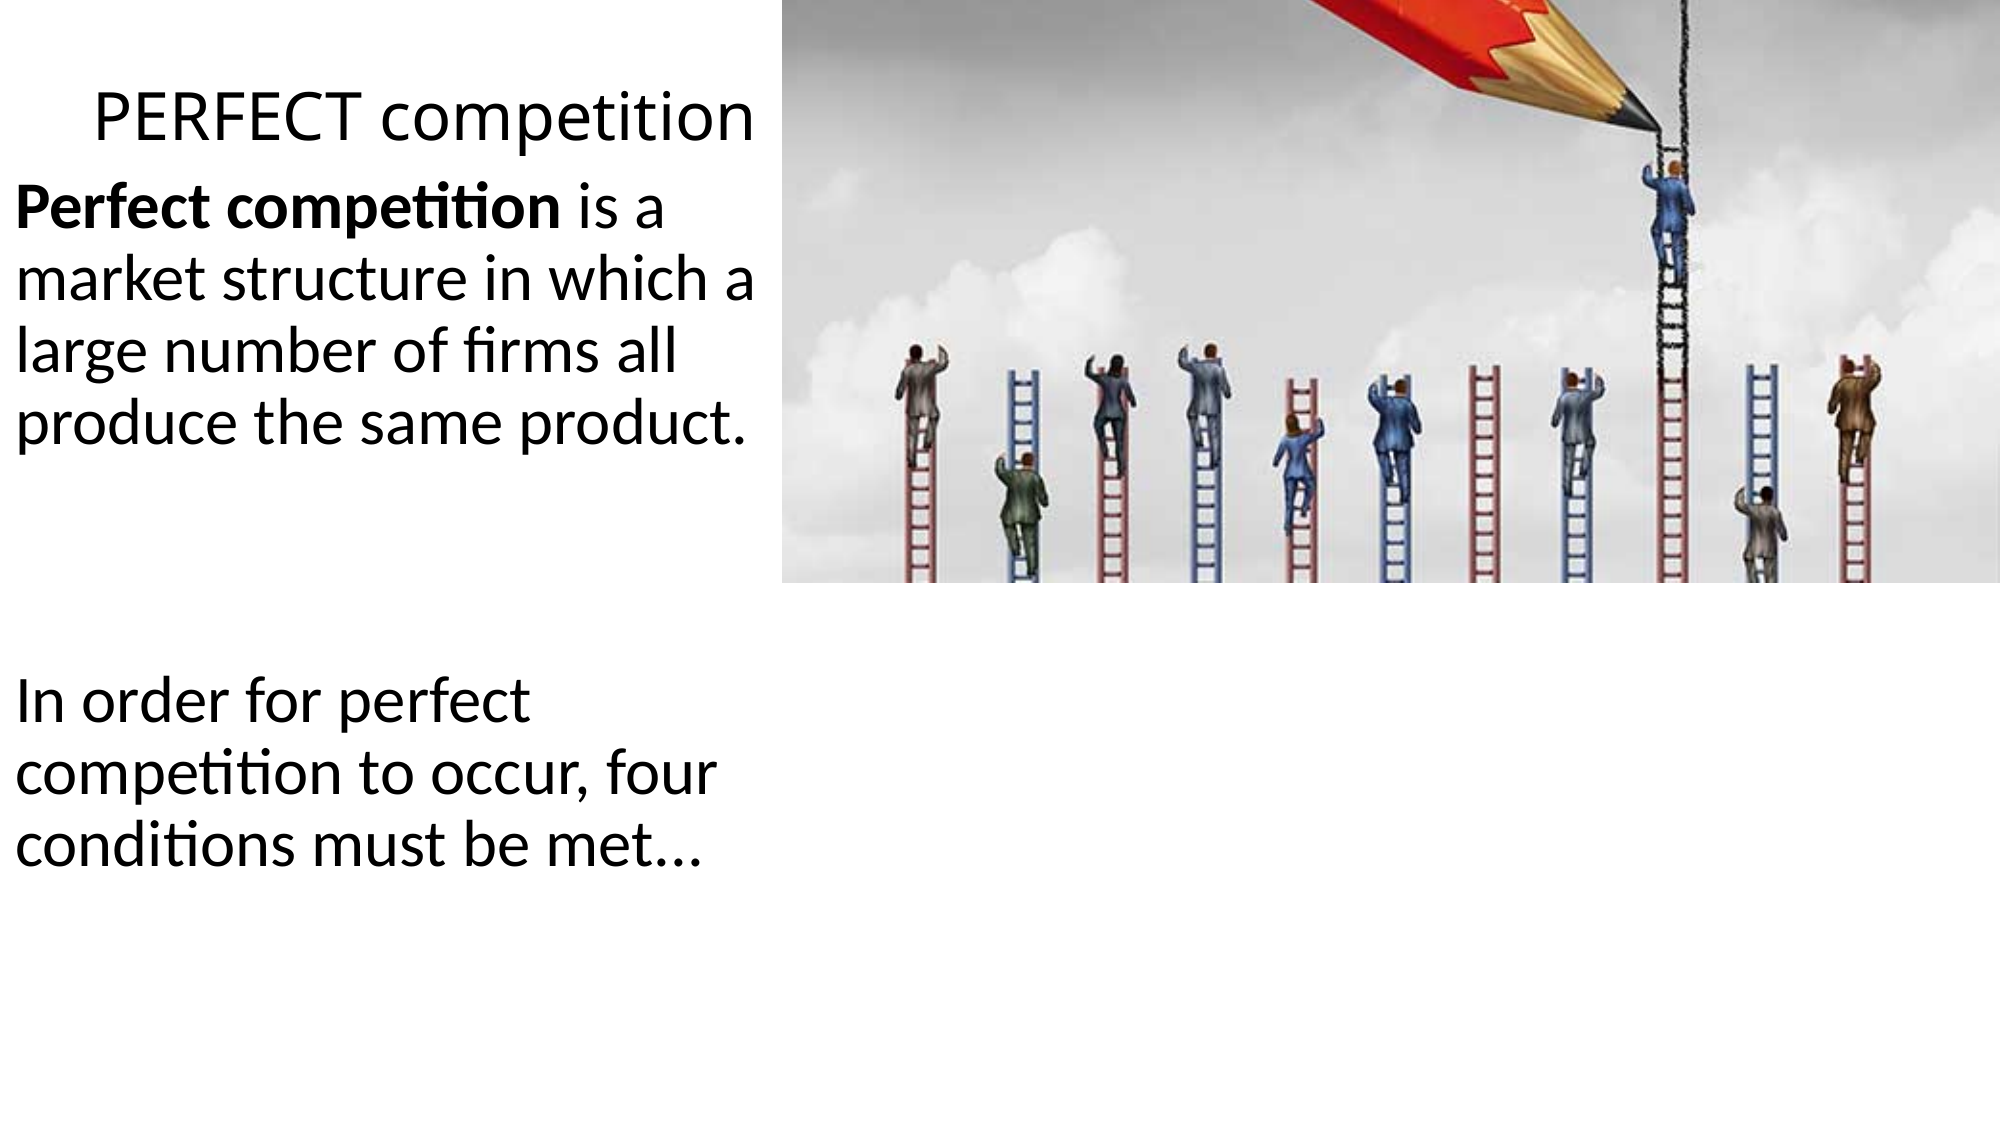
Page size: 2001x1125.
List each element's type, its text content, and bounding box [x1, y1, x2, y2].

title PERFECT competition [0, 0, 782, 162]
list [782, 0, 2000, 583]
list Perfect competition is a market structure in which a large number of firms all produce the same product. In order for perfect competition to occur, four conditions must be met... [0, 163, 851, 1124]
